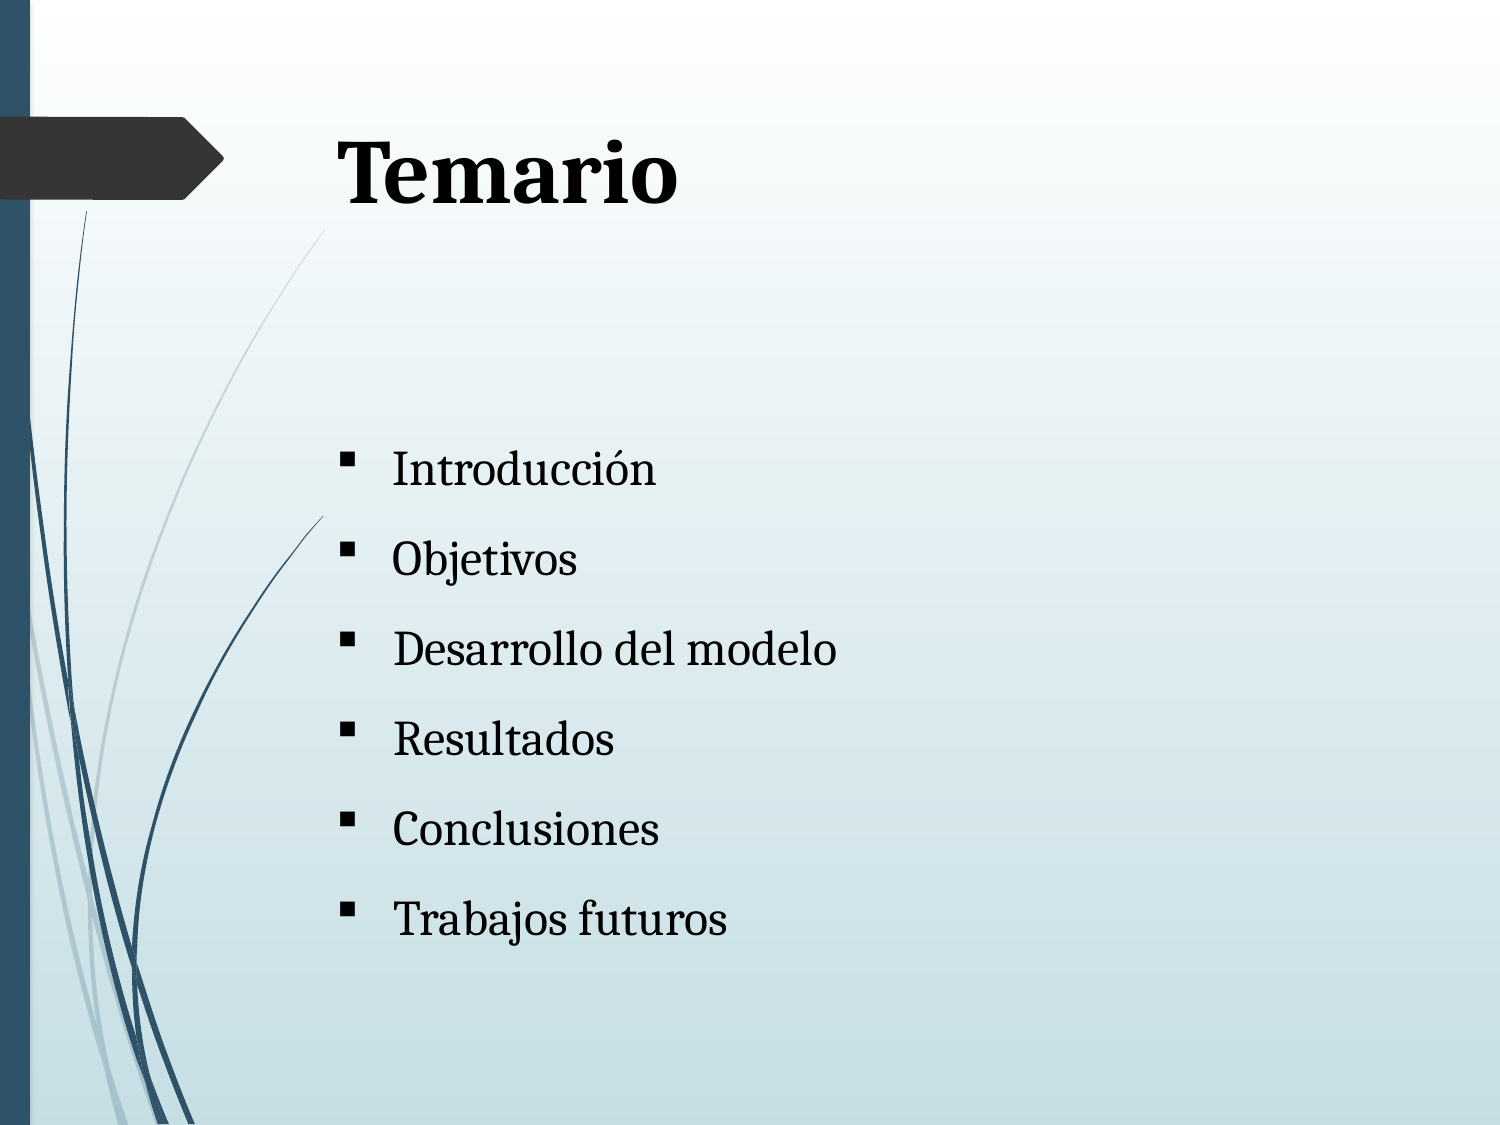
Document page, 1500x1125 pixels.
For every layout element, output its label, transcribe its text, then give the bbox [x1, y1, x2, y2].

text_box Introducción Objetivos Desarrollo del modelo Resultados Conclusiones Trabajos futuros [321, 398, 1050, 954]
text_box Temario [322, 104, 695, 230]
